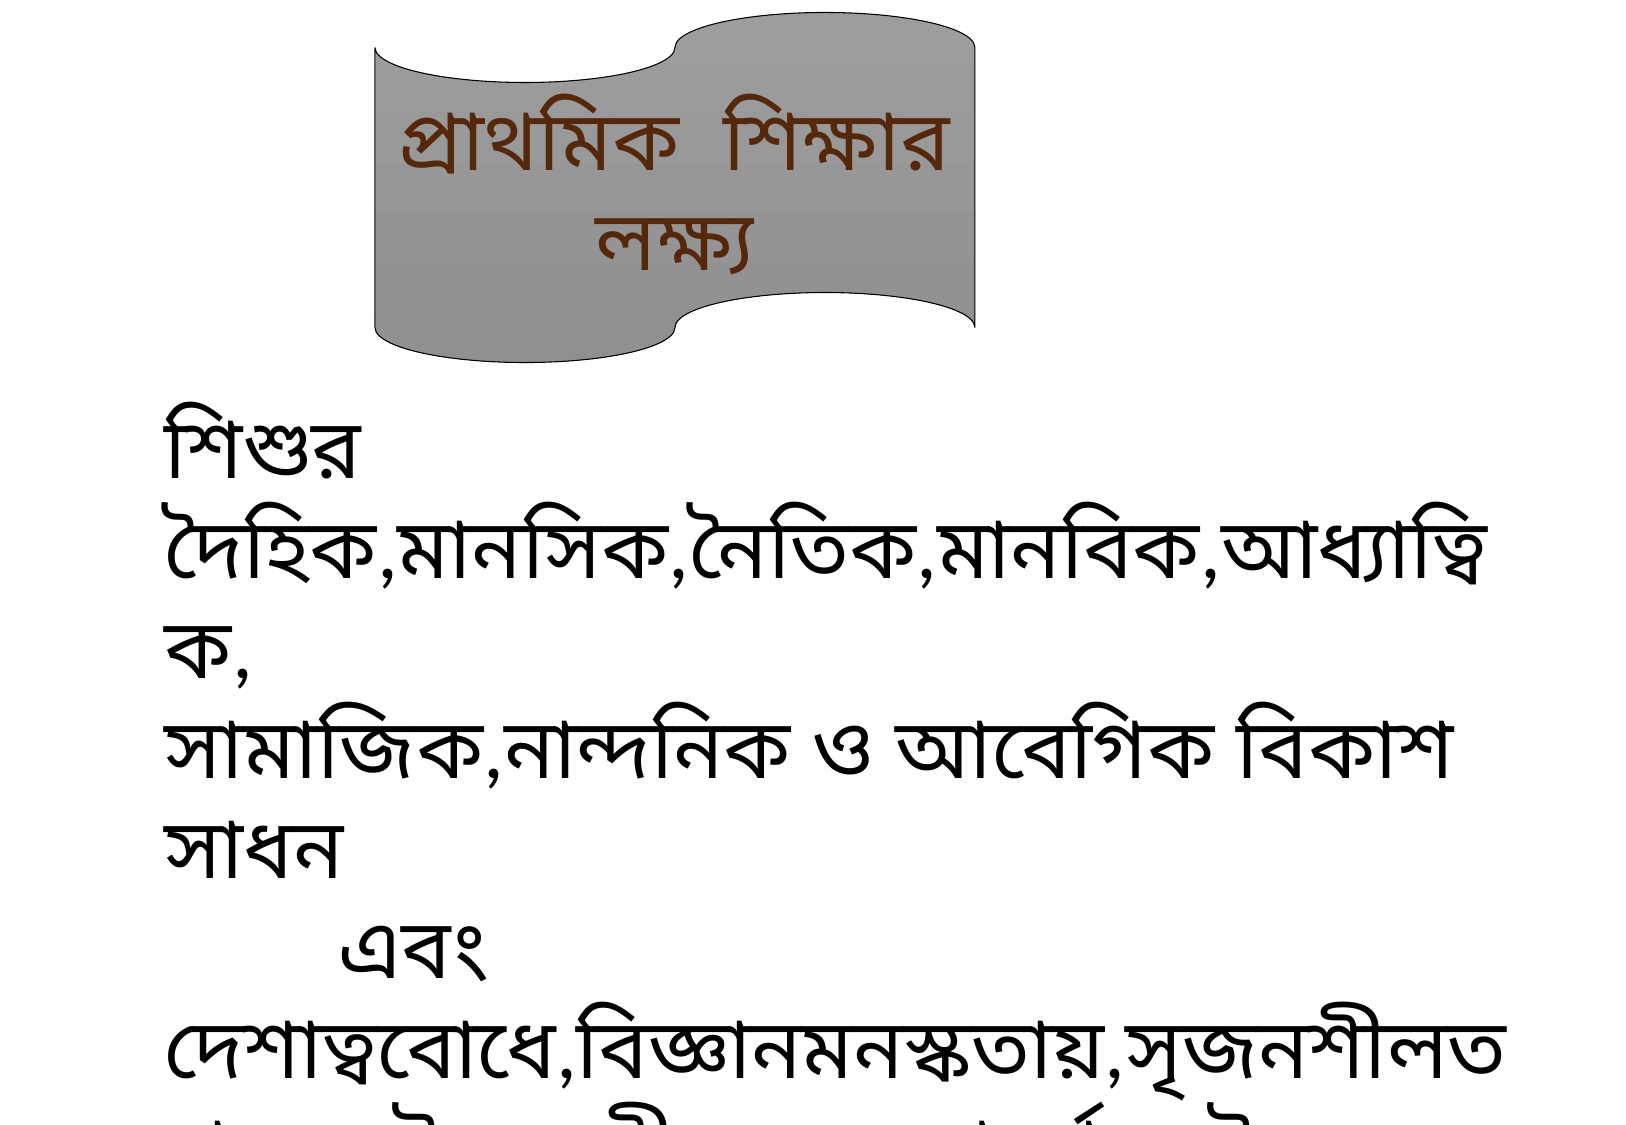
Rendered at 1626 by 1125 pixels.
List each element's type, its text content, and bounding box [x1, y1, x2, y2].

text_box শিশুর দৈহিক,মানসিক,নৈতিক,মানবিক,আধ্যাত্বিক, সামাজিক,নান্দনিক ও আবেগিক বিকাশ সাধন এবং দেশাত্ববোধে,বিজ্ঞানমনস্কতায়,সৃজনশীলতায় ও উন্নত জীবনের স্বপ্নদর্শনে উদ্বুদ্ধ করা। [150, 387, 1525, 1125]
text_box প্রাথমিক শিক্ষার লক্ষ্য [374, 11, 976, 364]
